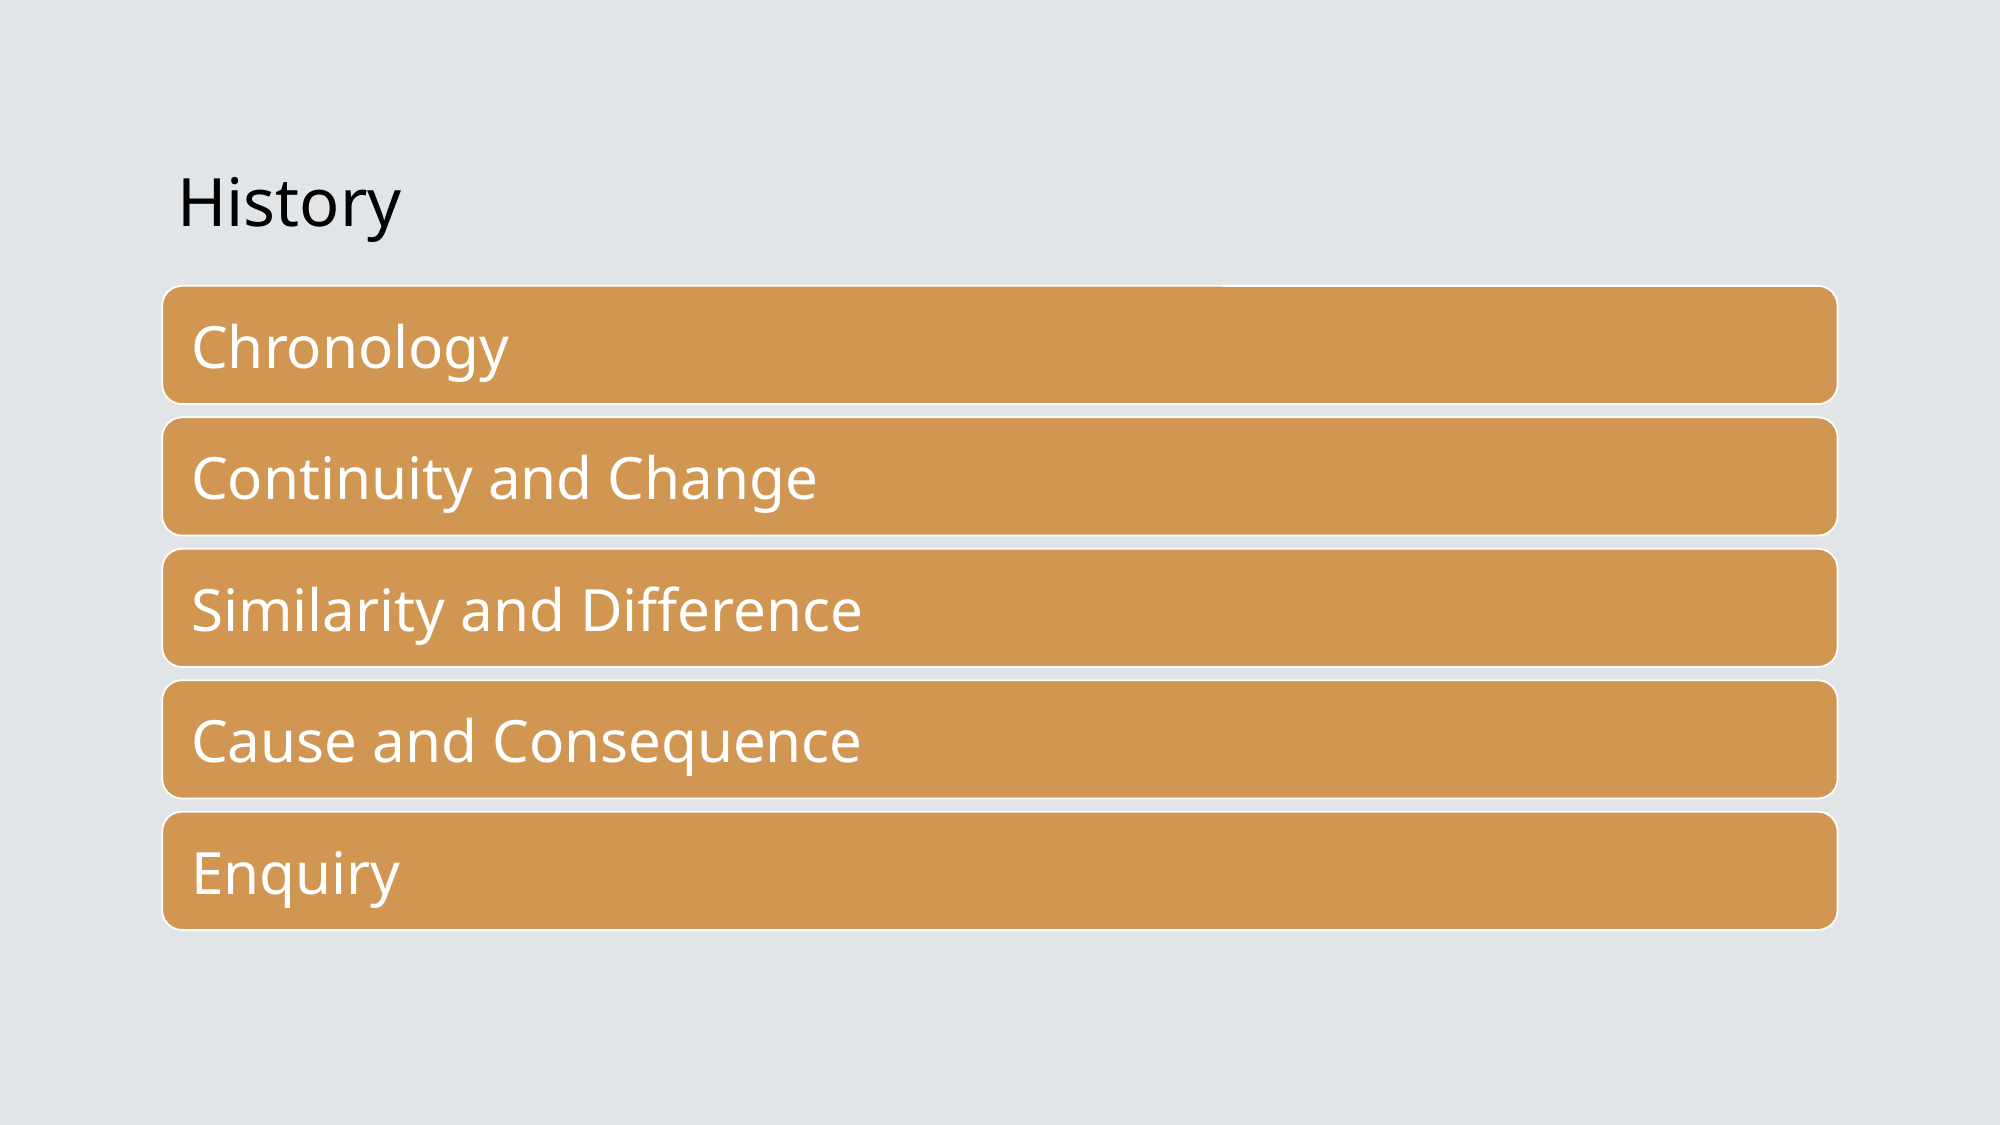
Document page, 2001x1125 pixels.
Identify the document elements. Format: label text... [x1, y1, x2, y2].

title History [162, 64, 1838, 248]
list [161, 276, 1838, 940]
